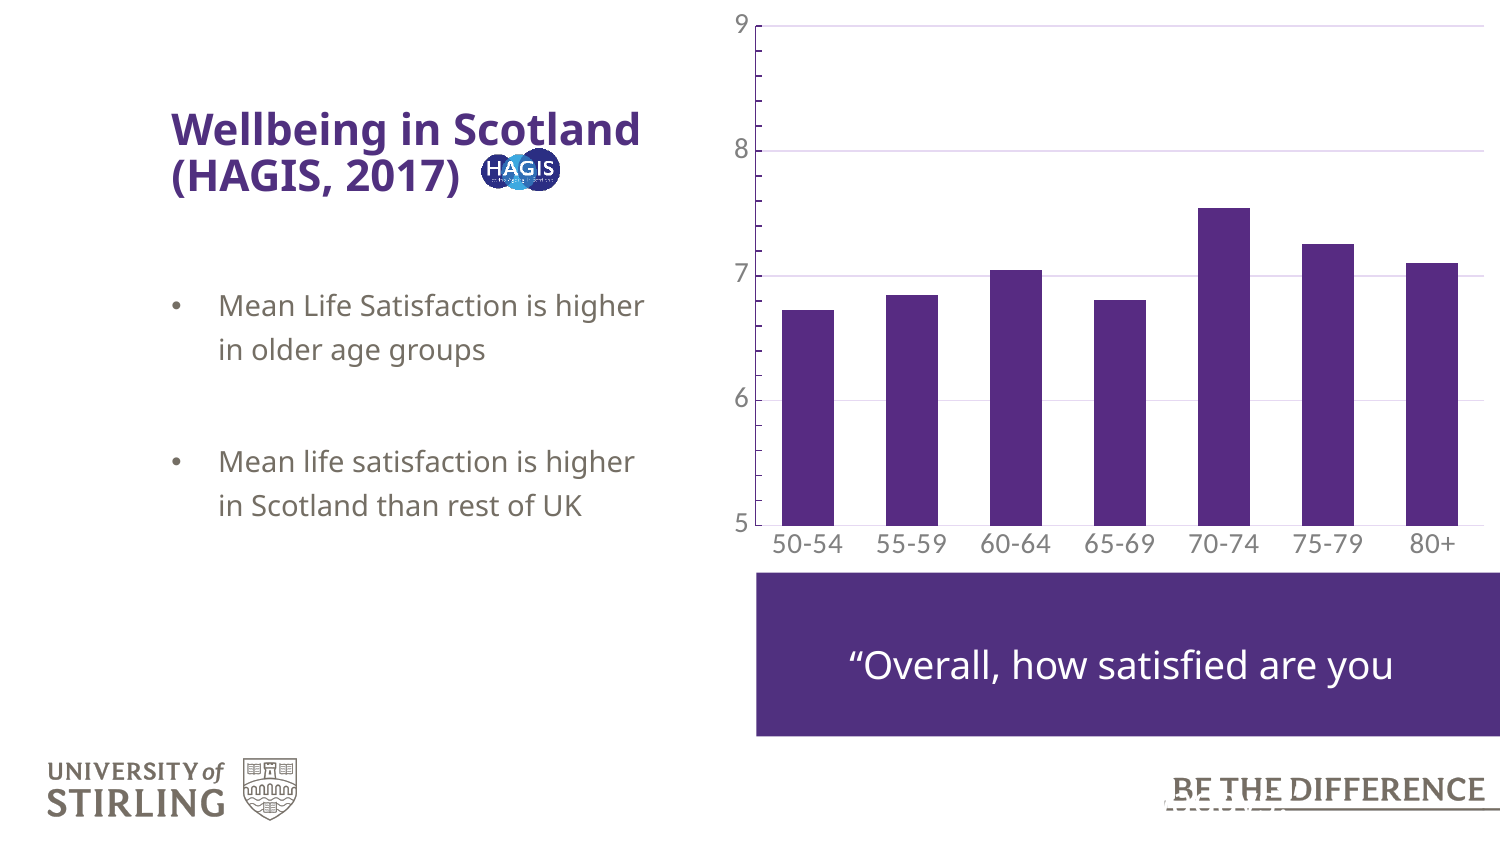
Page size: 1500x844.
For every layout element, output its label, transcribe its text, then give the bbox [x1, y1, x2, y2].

title Wellbeing in Scotland (HAGIS, 2017) [171, 108, 656, 273]
text_box “Overall, how satisfied are you with your life nowadays?” [849, 581, 1482, 778]
picture [44, 755, 301, 823]
chart [718, 0, 1500, 573]
list Mean Life Satisfaction is higher in older age groups Mean life satisfaction is higher in Scotland than rest of UK [171, 278, 656, 734]
picture [1164, 775, 1500, 815]
picture [481, 147, 561, 191]
